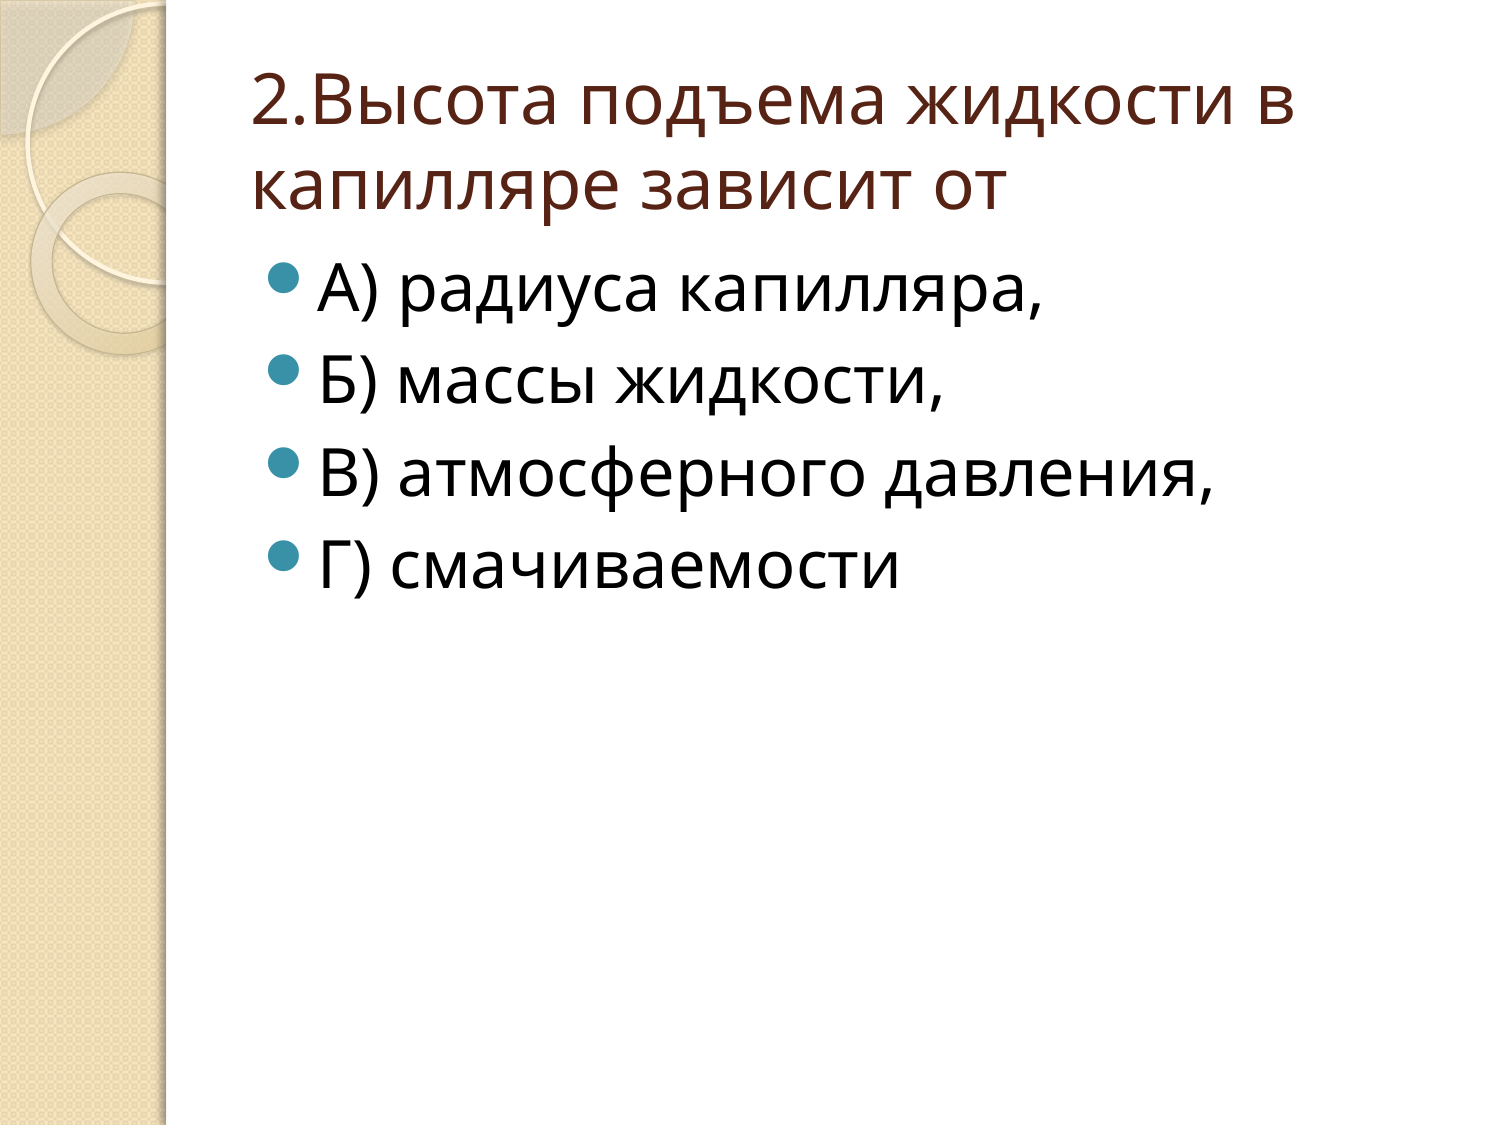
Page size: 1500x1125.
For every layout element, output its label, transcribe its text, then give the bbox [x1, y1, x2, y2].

title 2.Высота подъема жидкости в капилляре зависит от [235, 45, 1466, 233]
list А) радиуса капилляра, Б) массы жидкости, В) атмосферного давления, Г) смачиваемости [235, 237, 1466, 1025]
